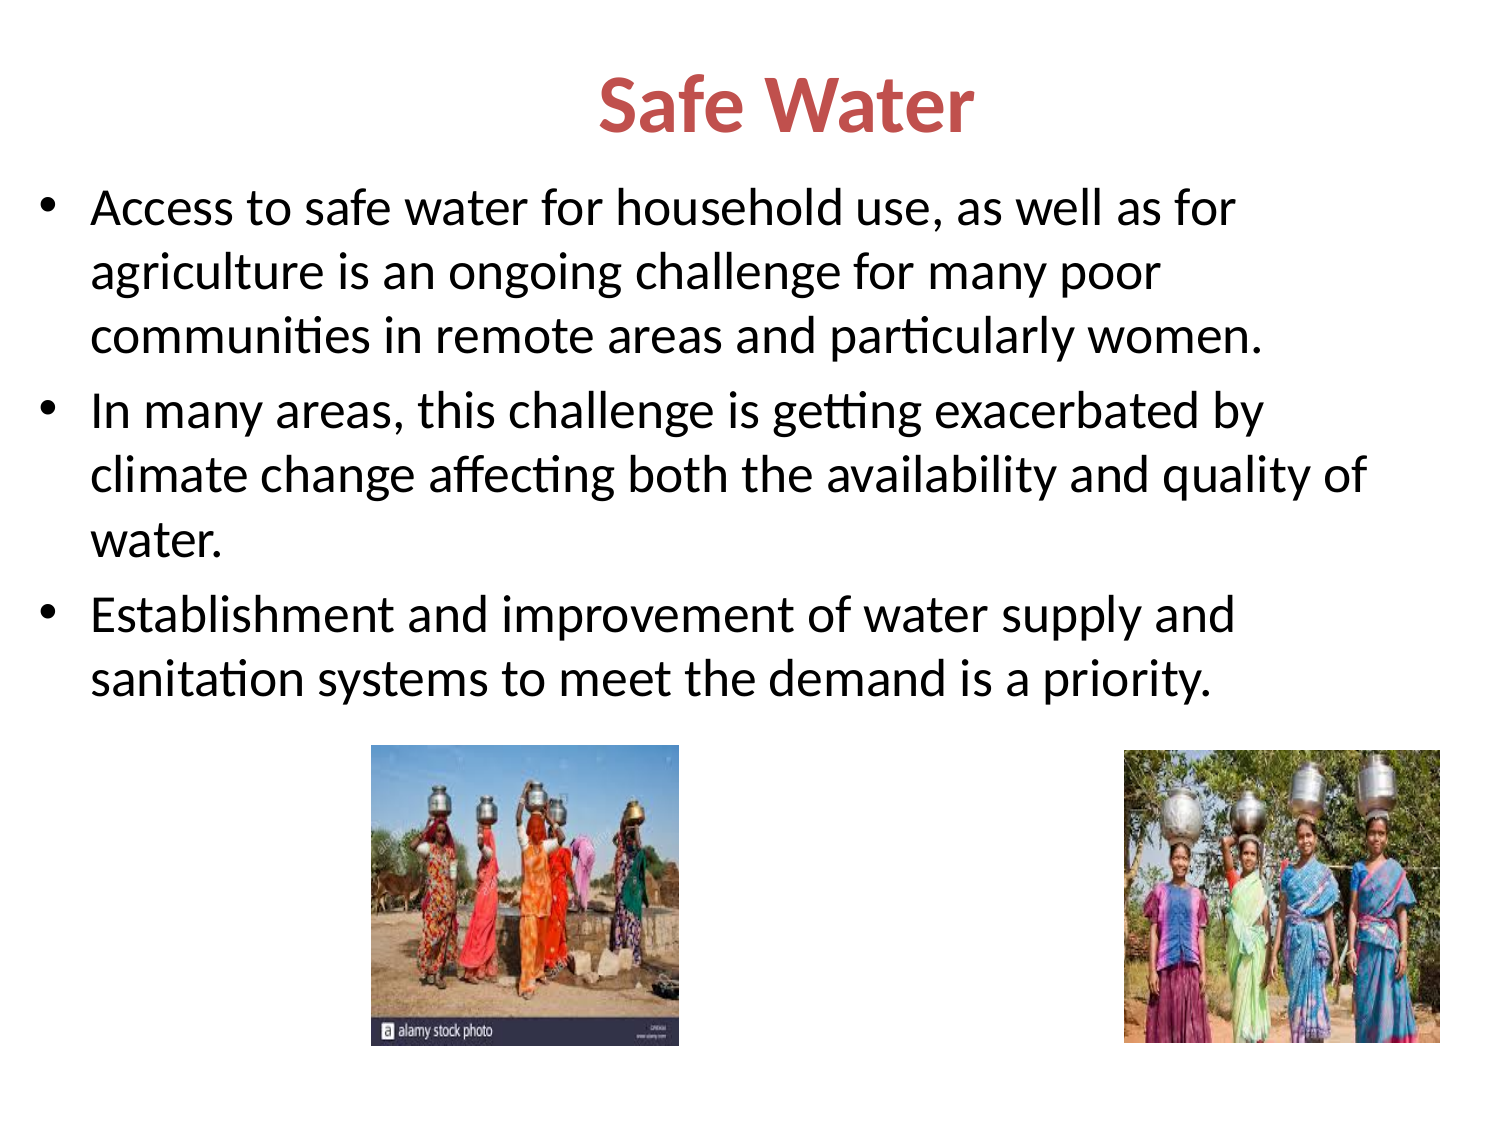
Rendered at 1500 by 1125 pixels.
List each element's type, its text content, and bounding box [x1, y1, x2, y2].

list Access to safe water for household use, as well as for agriculture is an ongoing challenge for many poor communities in remote areas and particularly women. In many areas, this challenge is getting exacerbated by climate change affecting both the availability and quality of water. Establishment and improvement of water supply and sanitation systems to meet the demand is a priority. [23, 164, 1416, 715]
picture [371, 745, 680, 1047]
picture [1124, 750, 1440, 1043]
title Safe Water [150, 45, 1425, 153]
